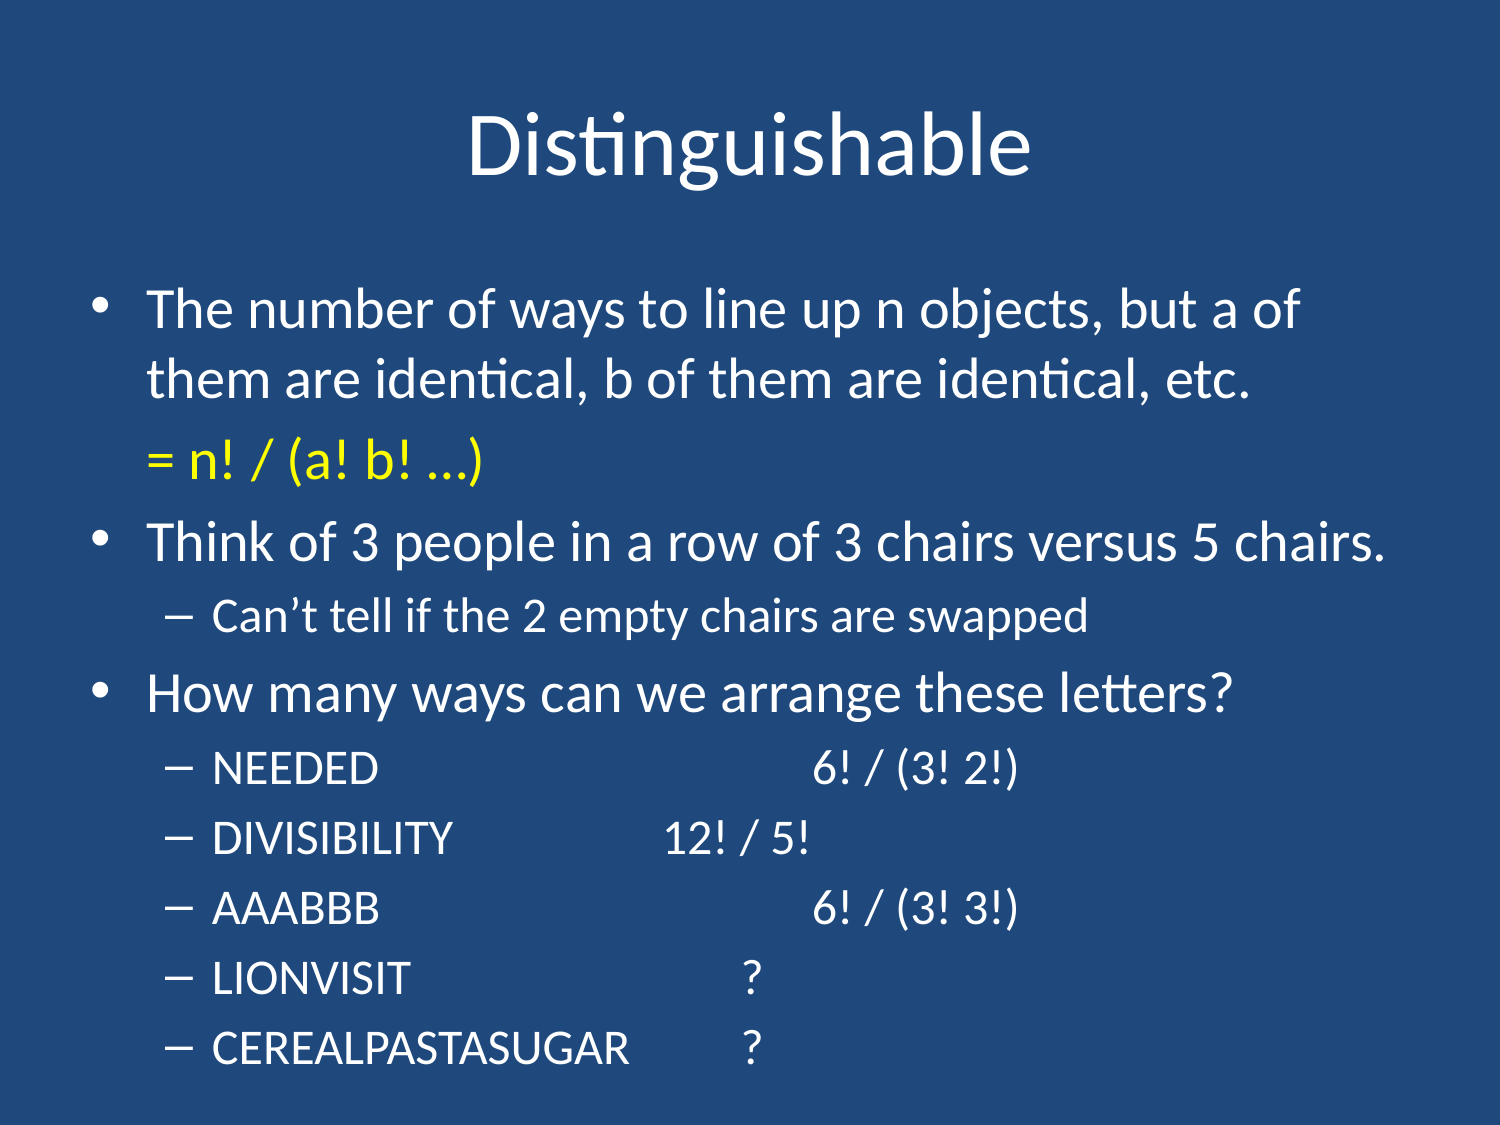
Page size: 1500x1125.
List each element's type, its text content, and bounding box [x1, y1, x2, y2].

list The number of ways to line up n objects, but a of them are identical, b of them are identical, etc. = n! / (a! b! …) Think of 3 people in a row of 3 chairs versus 5 chairs. Can’t tell if the 2 empty chairs are swapped How many ways can we arrange these letters? NEEDED 6! / (3! 2!) DIVISIBILITY 12! / 5! AAABBB 6! / (3! 3!) LIONVISIT ? CEREALPASTASUGAR ? [75, 262, 1425, 1125]
title Distinguishable [75, 45, 1425, 233]
